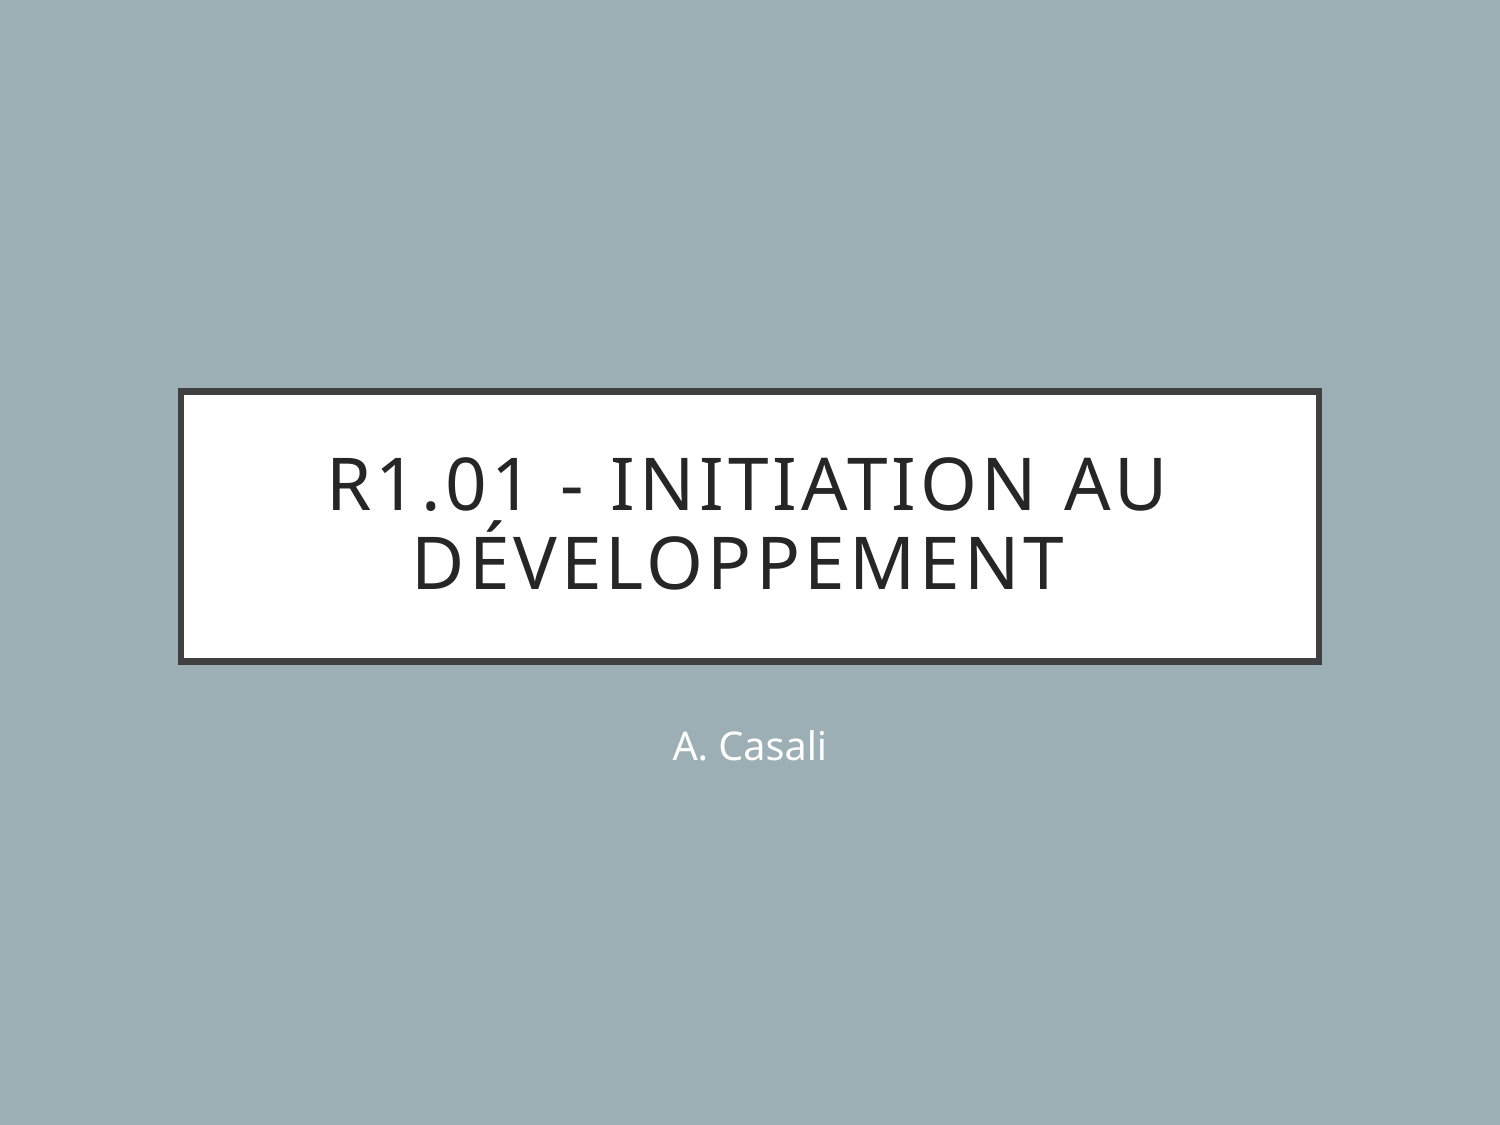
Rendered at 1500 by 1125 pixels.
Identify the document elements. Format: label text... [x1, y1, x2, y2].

text_box R1.01 - Initiation au développement [180, 391, 1320, 662]
text_box A. Casali [331, 713, 1169, 918]
